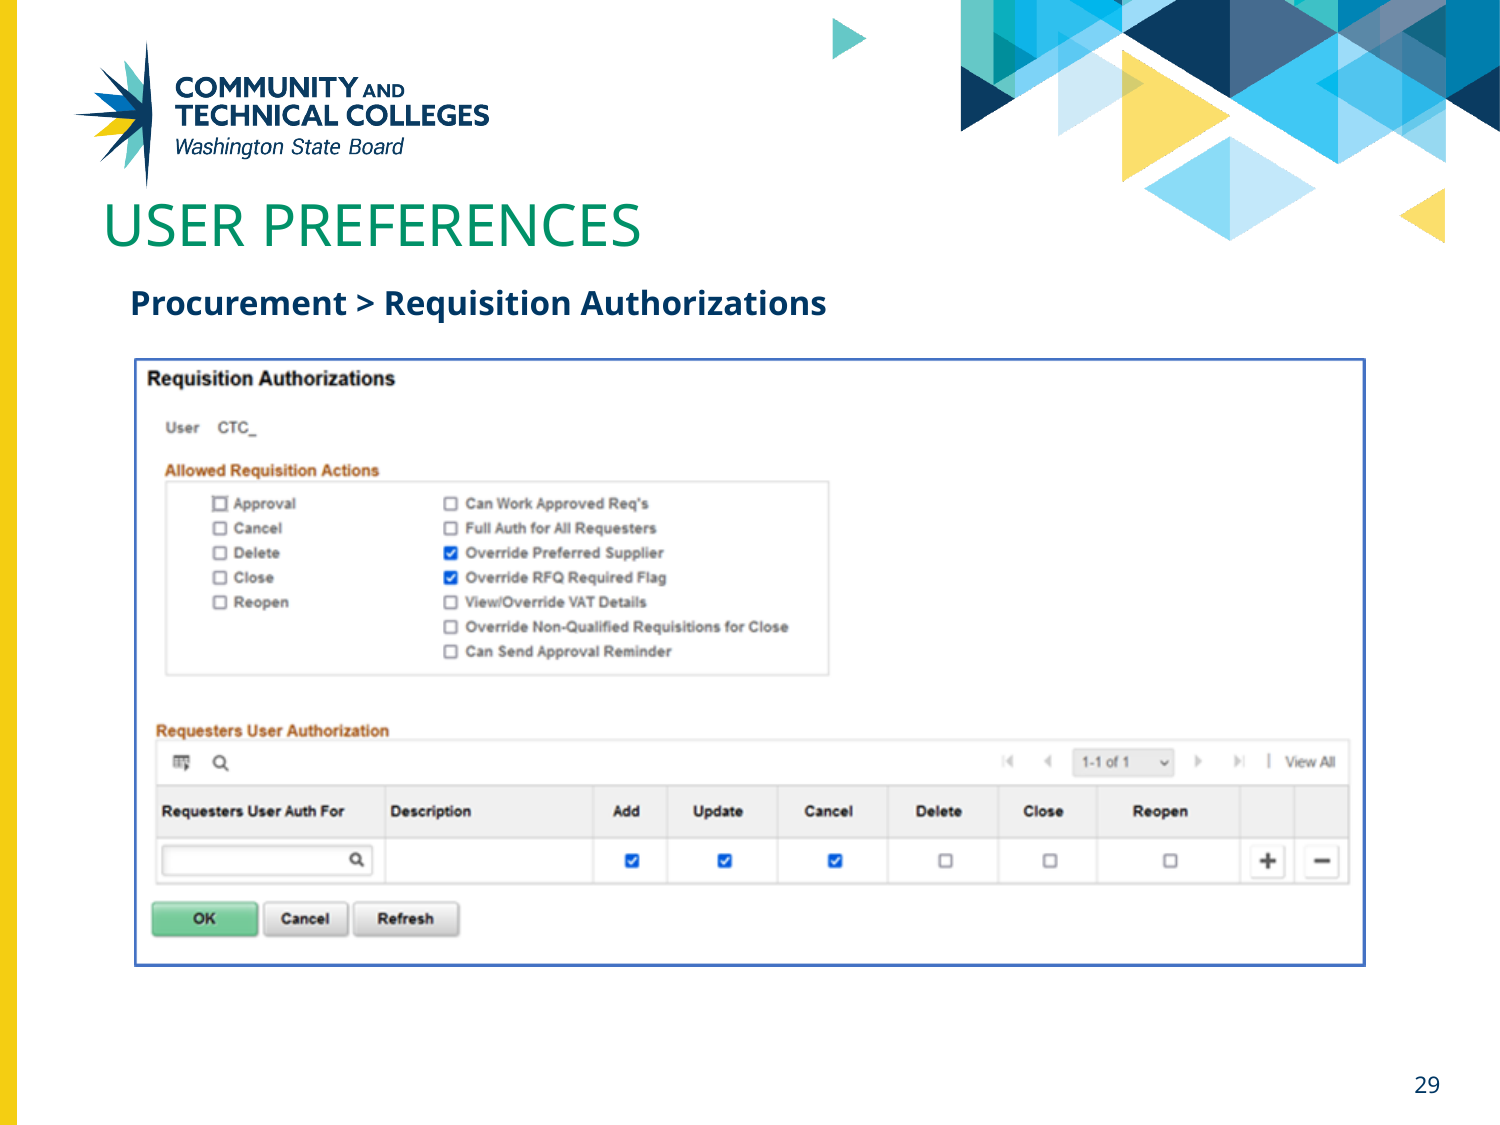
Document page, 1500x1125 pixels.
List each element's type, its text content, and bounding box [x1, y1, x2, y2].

title User preferences [88, 188, 1456, 320]
picture [134, 358, 1366, 968]
slide_number 29 [1378, 1063, 1456, 1103]
picture [17, 25, 557, 228]
picture [832, 0, 1500, 243]
list Procurement > Requisition Authorizations [115, 279, 928, 359]
